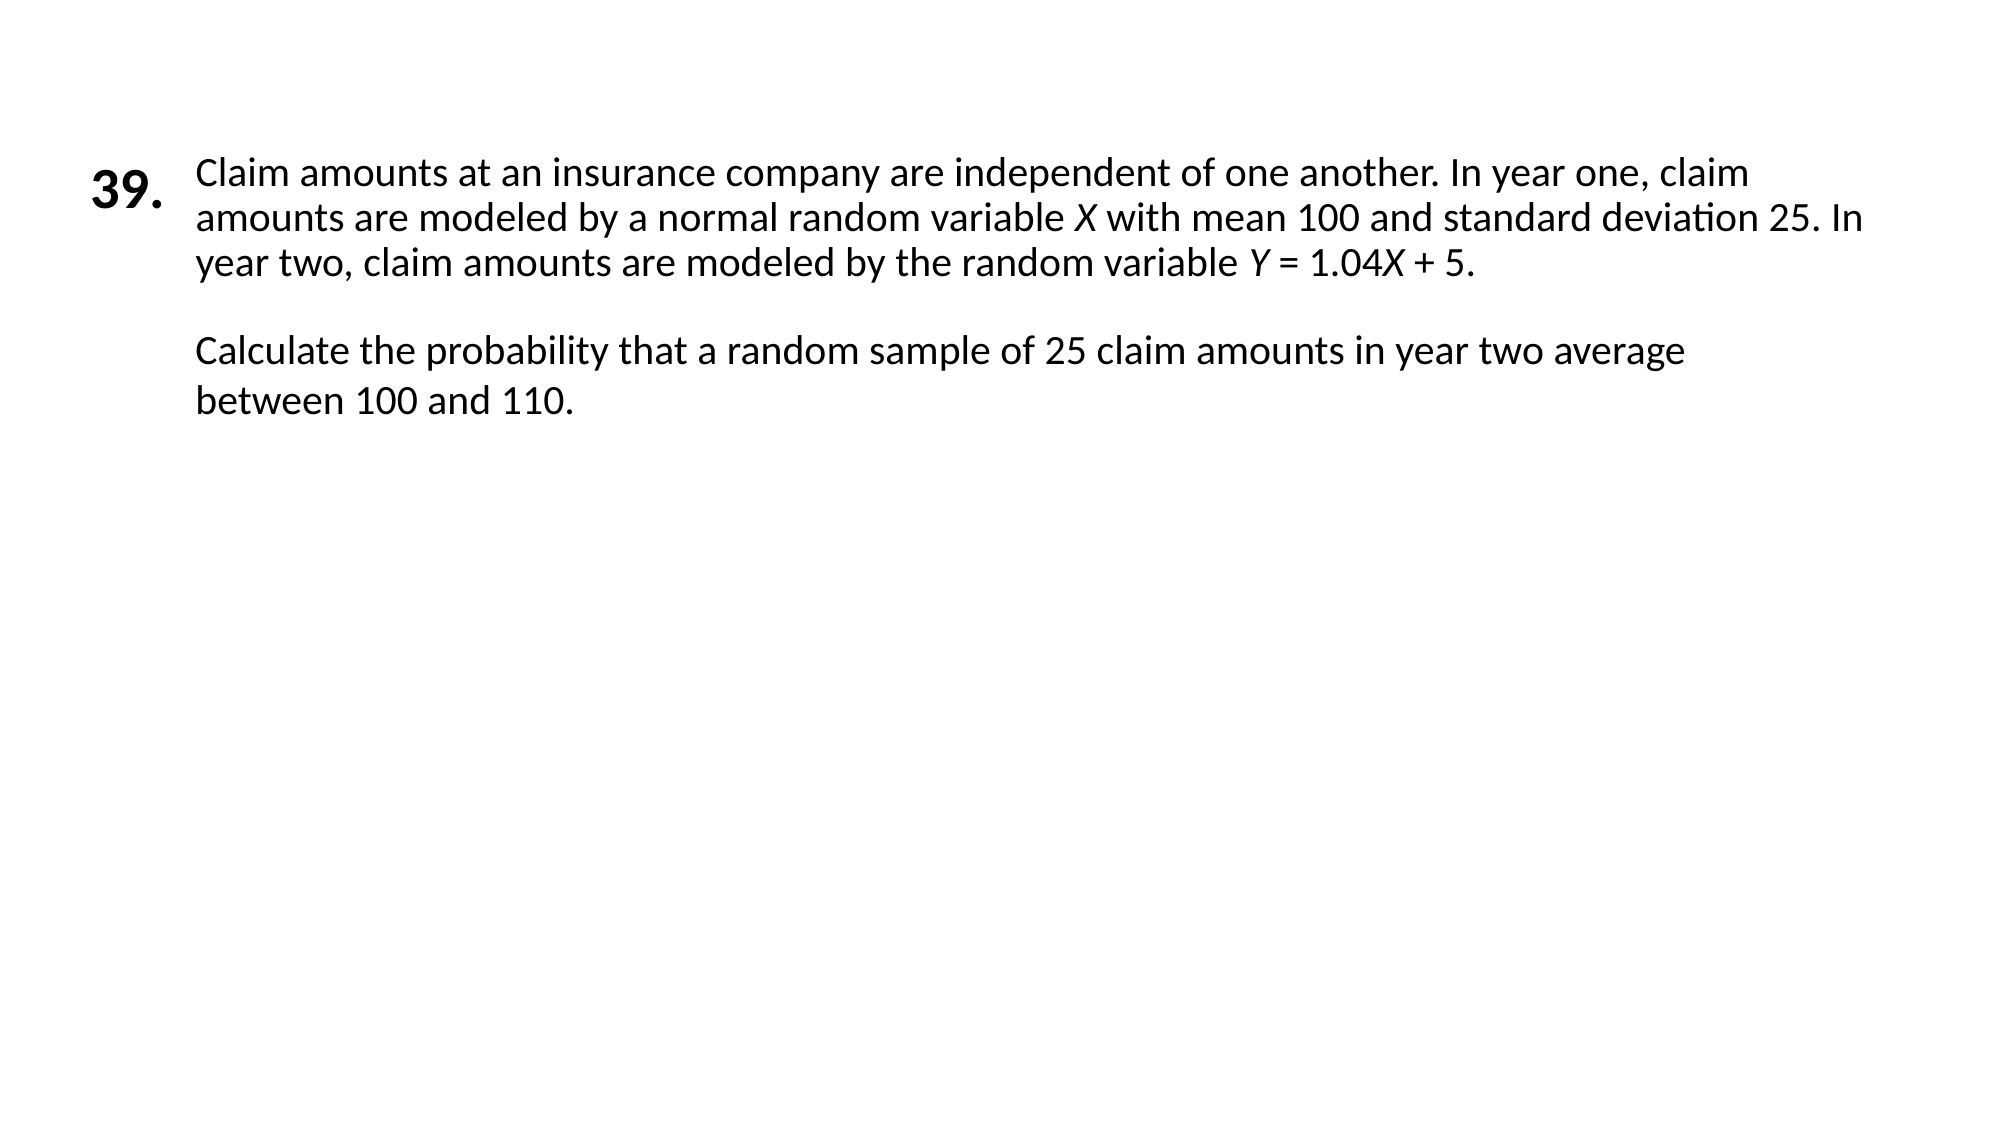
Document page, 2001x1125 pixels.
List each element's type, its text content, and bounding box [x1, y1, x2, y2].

list Claim amounts at an insurance company are independent of one another. In year one, claim amounts are modeled by a normal random variable X with mean 100 and standard deviation 25. In year two, claim amounts are modeled by the random variable Y = 1.04X + 5. [180, 142, 1906, 857]
text_box Calculate the probability that a random sample of 25 claim amounts in year two average between 100 and 110. [180, 315, 1841, 430]
text_box 39. [75, 142, 180, 228]
